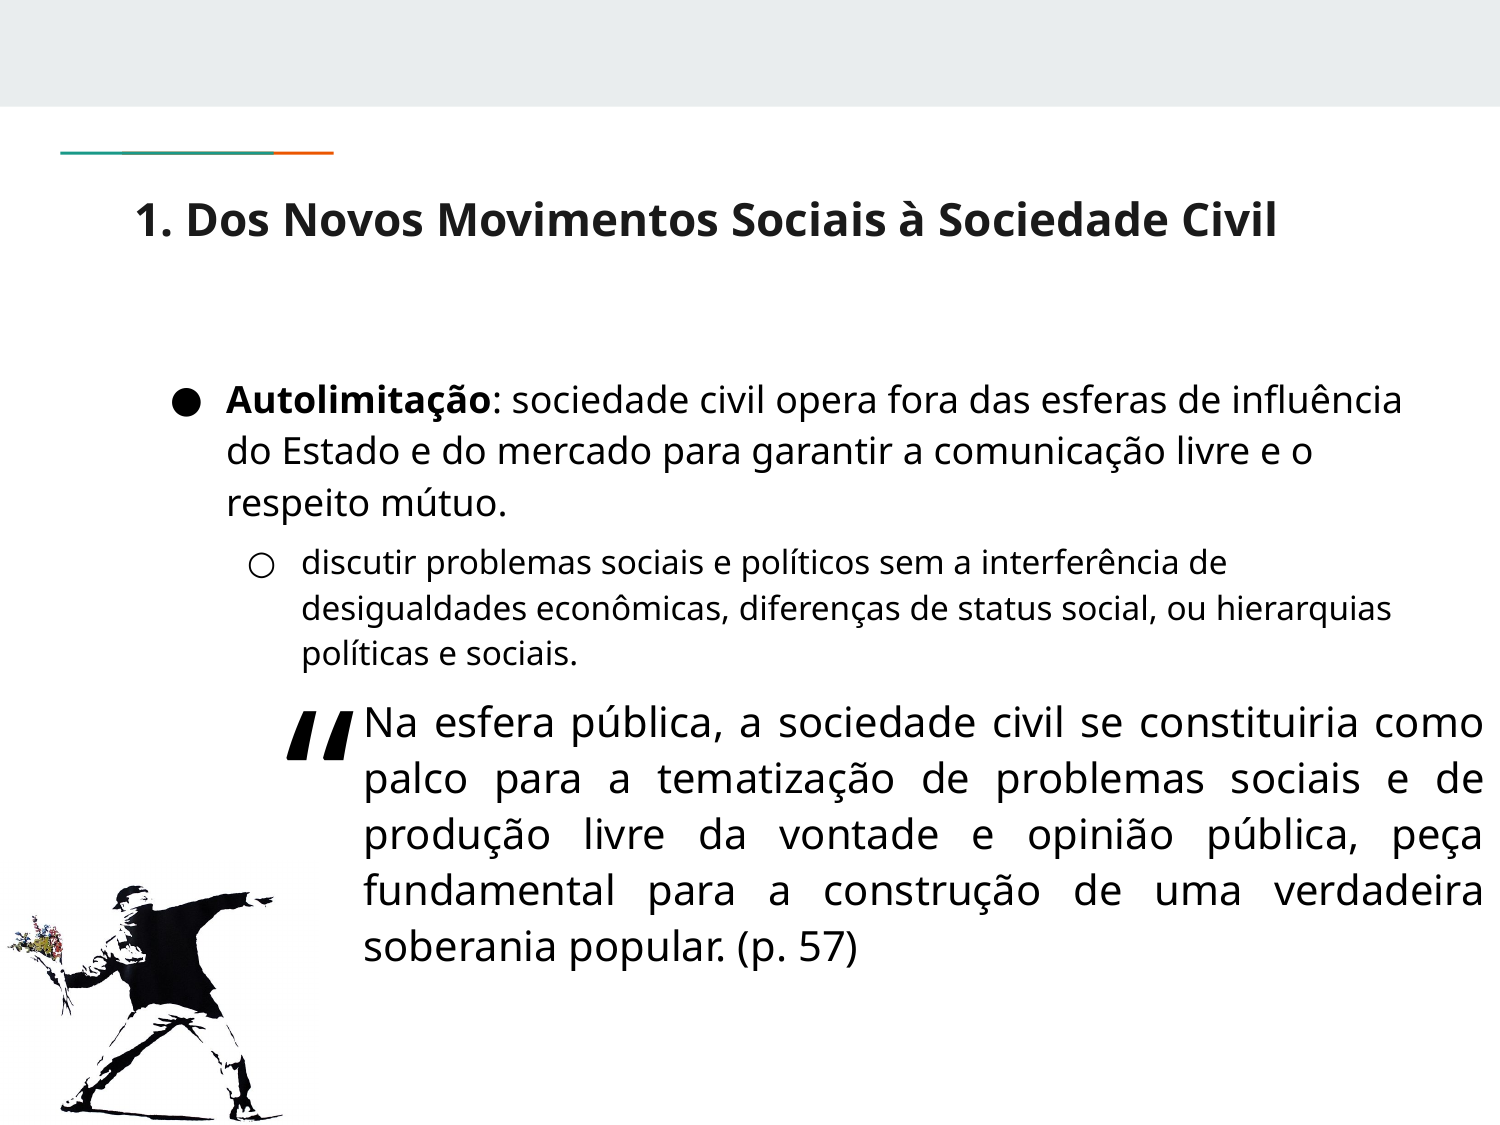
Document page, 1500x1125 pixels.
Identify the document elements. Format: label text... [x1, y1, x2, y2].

text_box Na esfera pública, a sociedade civil se constituiria como palco para a tematização de problemas sociais e de produção livre da vontade e opinião pública, peça fundamental para a construção de uma verdadeira soberania popular. (p. 57) [348, 674, 1500, 965]
list Autolimitação: sociedade civil opera fora das esferas de influência do Estado e do mercado para garantir a comunicação livre e o respeito mútuo. discutir problemas sociais e políticos sem a interferência de desigualdades econômicas, diferenças de status social, ou hierarquias políticas e sociais. [136, 354, 1469, 719]
title 1. Dos Novos Movimentos Sociais à Sociedade Civil [119, 175, 1469, 293]
list “ [269, 603, 400, 765]
picture [0, 860, 319, 1125]
